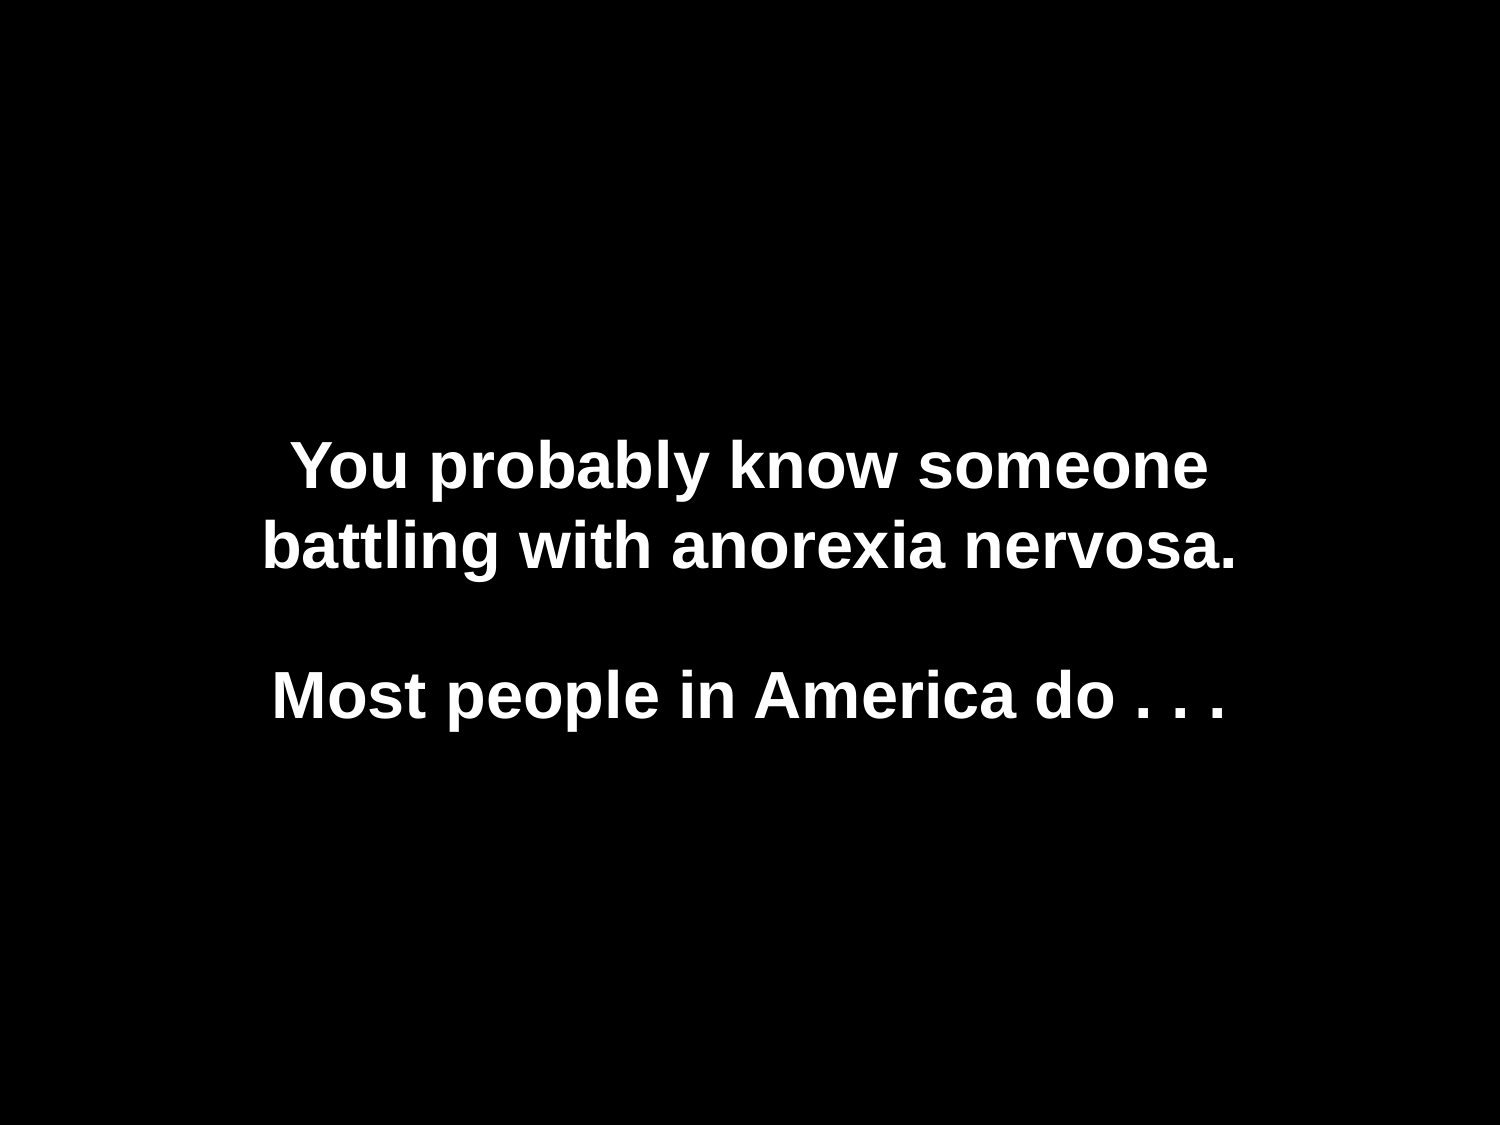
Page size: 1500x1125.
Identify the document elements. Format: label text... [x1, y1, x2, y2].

text_box You probably know someone battling with anorexia nervosa. Most people in America do . . . [149, 414, 1350, 739]
